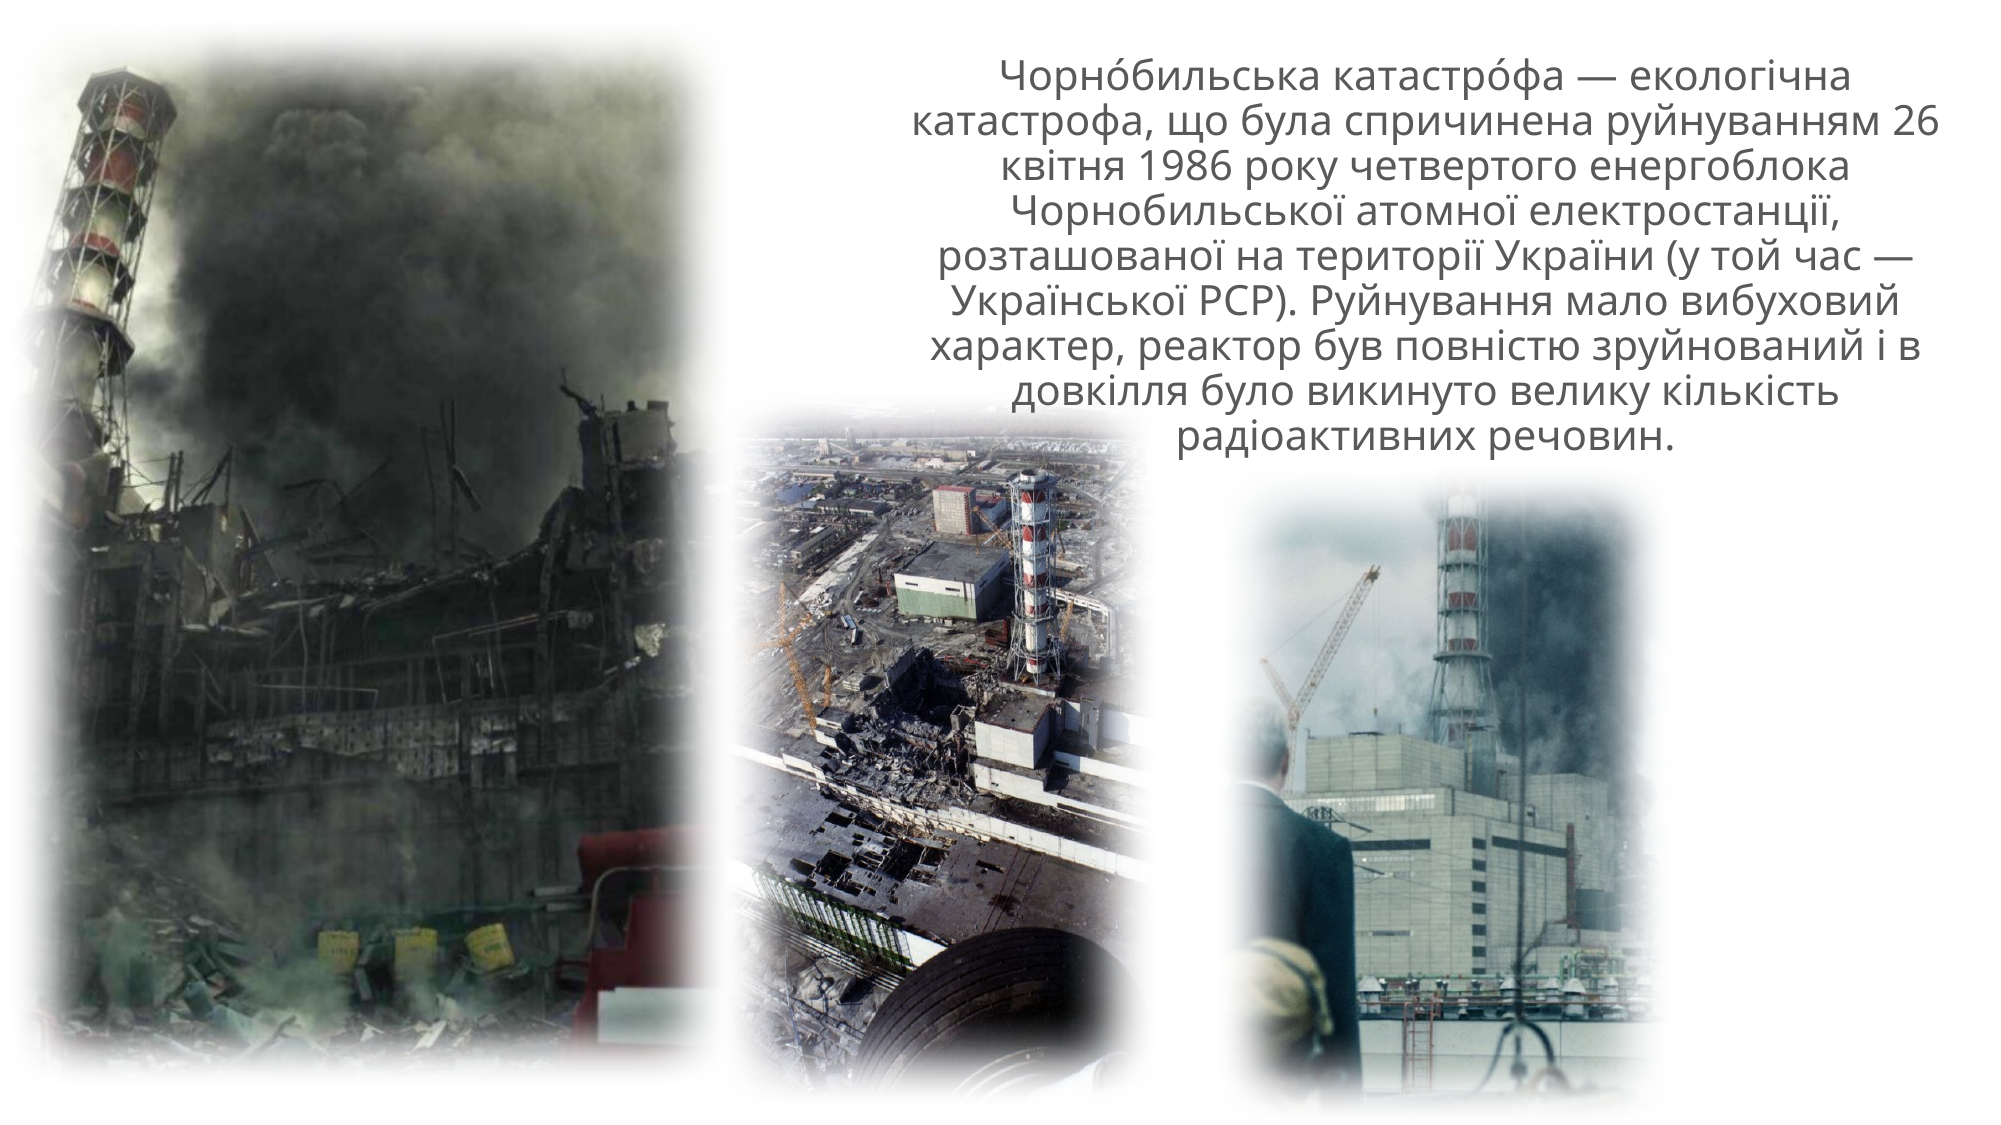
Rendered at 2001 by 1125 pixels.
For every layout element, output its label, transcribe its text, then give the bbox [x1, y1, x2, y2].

subtitle Чорно́бильська катастро́фа — екологічна катастрофа, що була спричинена руйнуванням 26 квітня 1986 року четвертого енергоблока Чорнобильської атомної електростанції, розташованої на території України (у той час — Української РСР). Руйнування мало вибуховий характер, реактор був повністю зруйнований і в довкілля було викинуто велику кількість радіоактивних речовин. [868, 46, 1983, 473]
picture [8, 16, 1158, 1108]
picture [1215, 463, 1673, 1125]
